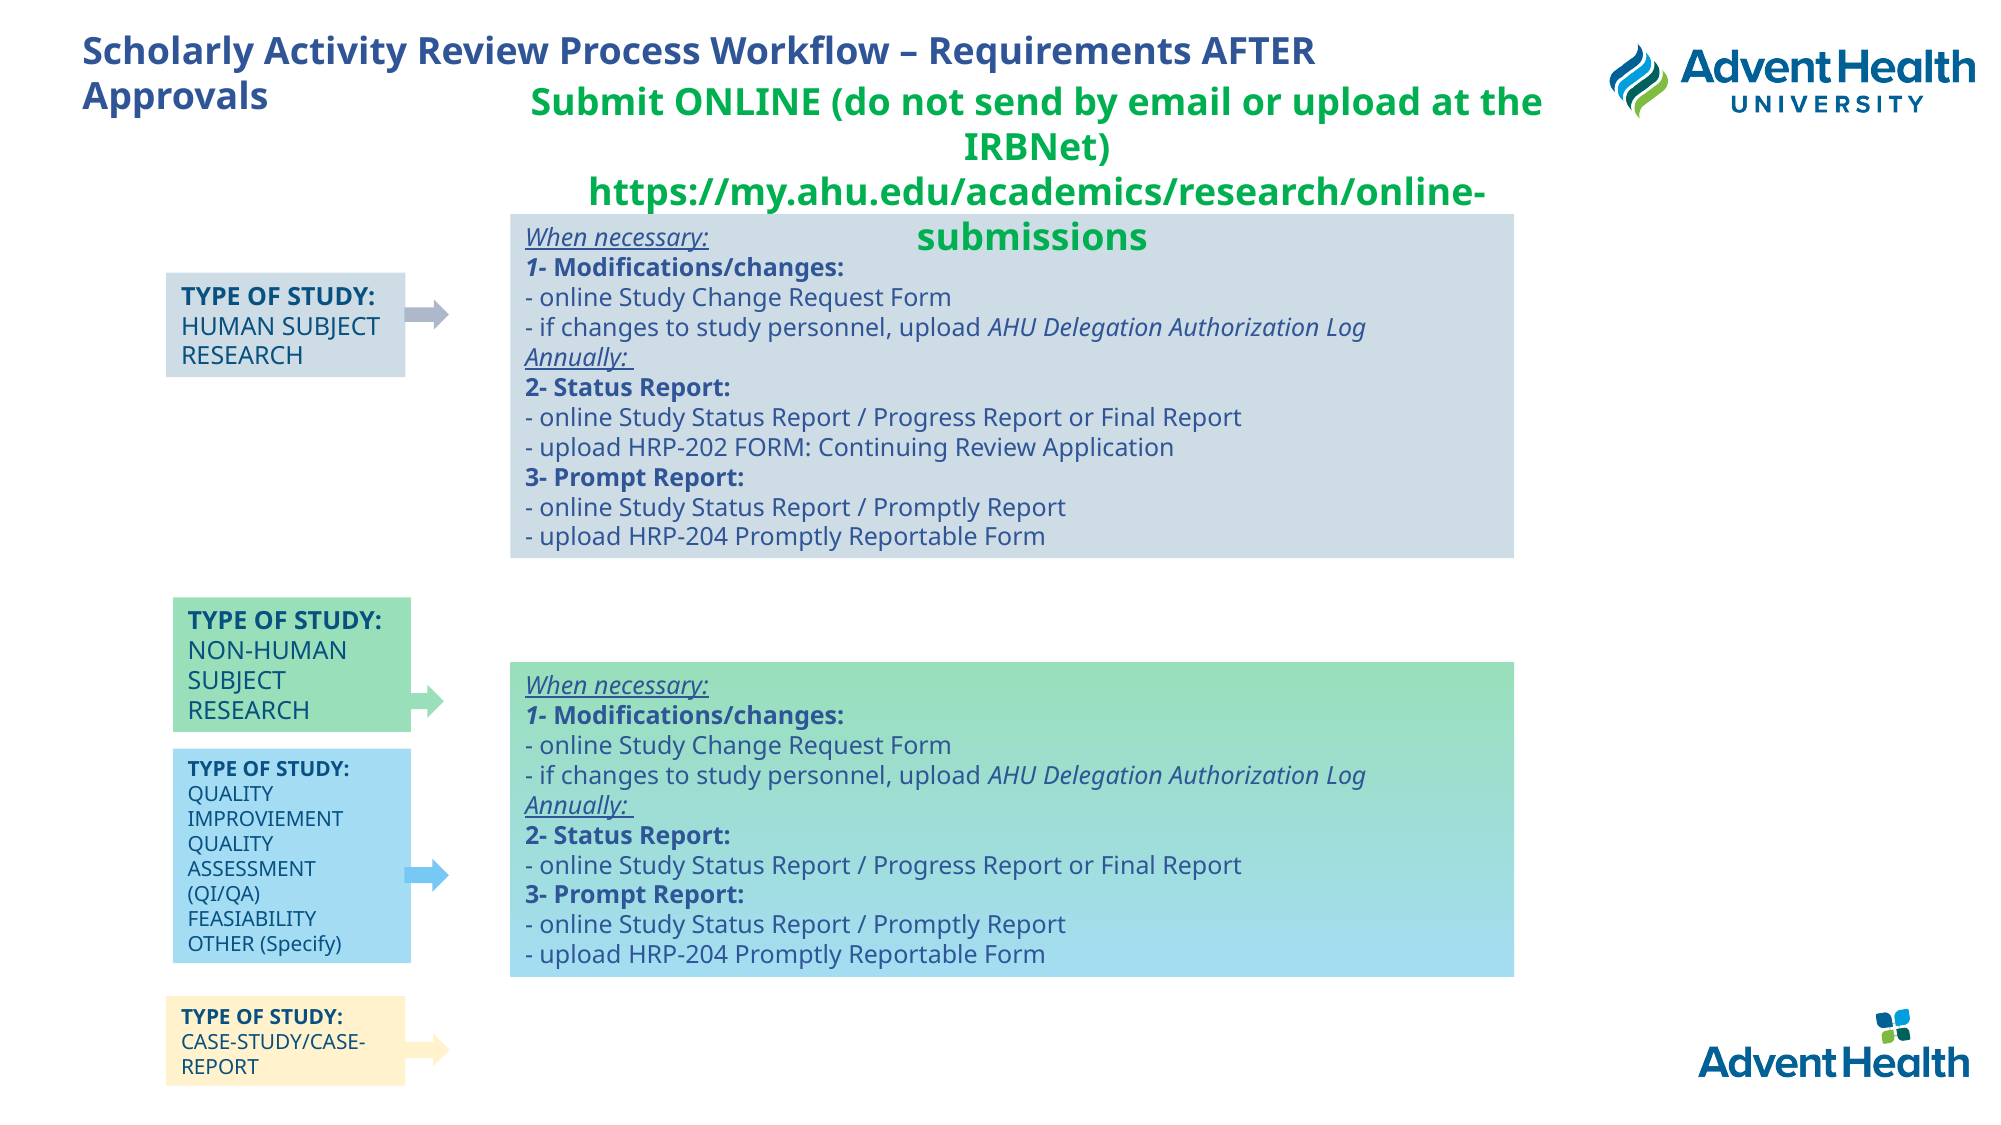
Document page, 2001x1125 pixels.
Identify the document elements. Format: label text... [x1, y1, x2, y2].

text_box Submit ONLINE (do not send by email or upload at the IRBNet) https://my.ahu.edu/academics/research/online-submissions [461, 70, 1614, 266]
text_box When necessary: 1- Modifications/changes: - online Study Change Request Form - if changes to study personnel, upload AHU Delegation Authorization Log Annually: 2- Status Report: - online Study Status Report / Progress Report or Final Report 3- Prompt Report: - online Study Status Report / Promptly Report - upload HRP-204 Promptly Reportable Form [510, 662, 1515, 977]
picture [1609, 43, 1975, 120]
text_box When necessary: 1- Modifications/changes: - online Study Change Request Form - if changes to study personnel, upload AHU Delegation Authorization Log Annually: 2- Status Report: - online Study Status Report / Progress Report or Final Report - upload HRP-202 FORM: Continuing Review Application 3- Prompt Report: - online Study Status Report / Promptly Report - upload HRP-204 Promptly Reportable Form [510, 266, 1515, 559]
text_box Scholarly Activity Review Process Workflow – Requirements AFTER Approvals [67, 19, 1501, 125]
picture [1692, 1003, 1975, 1082]
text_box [166, 597, 449, 1099]
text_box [166, 272, 448, 379]
